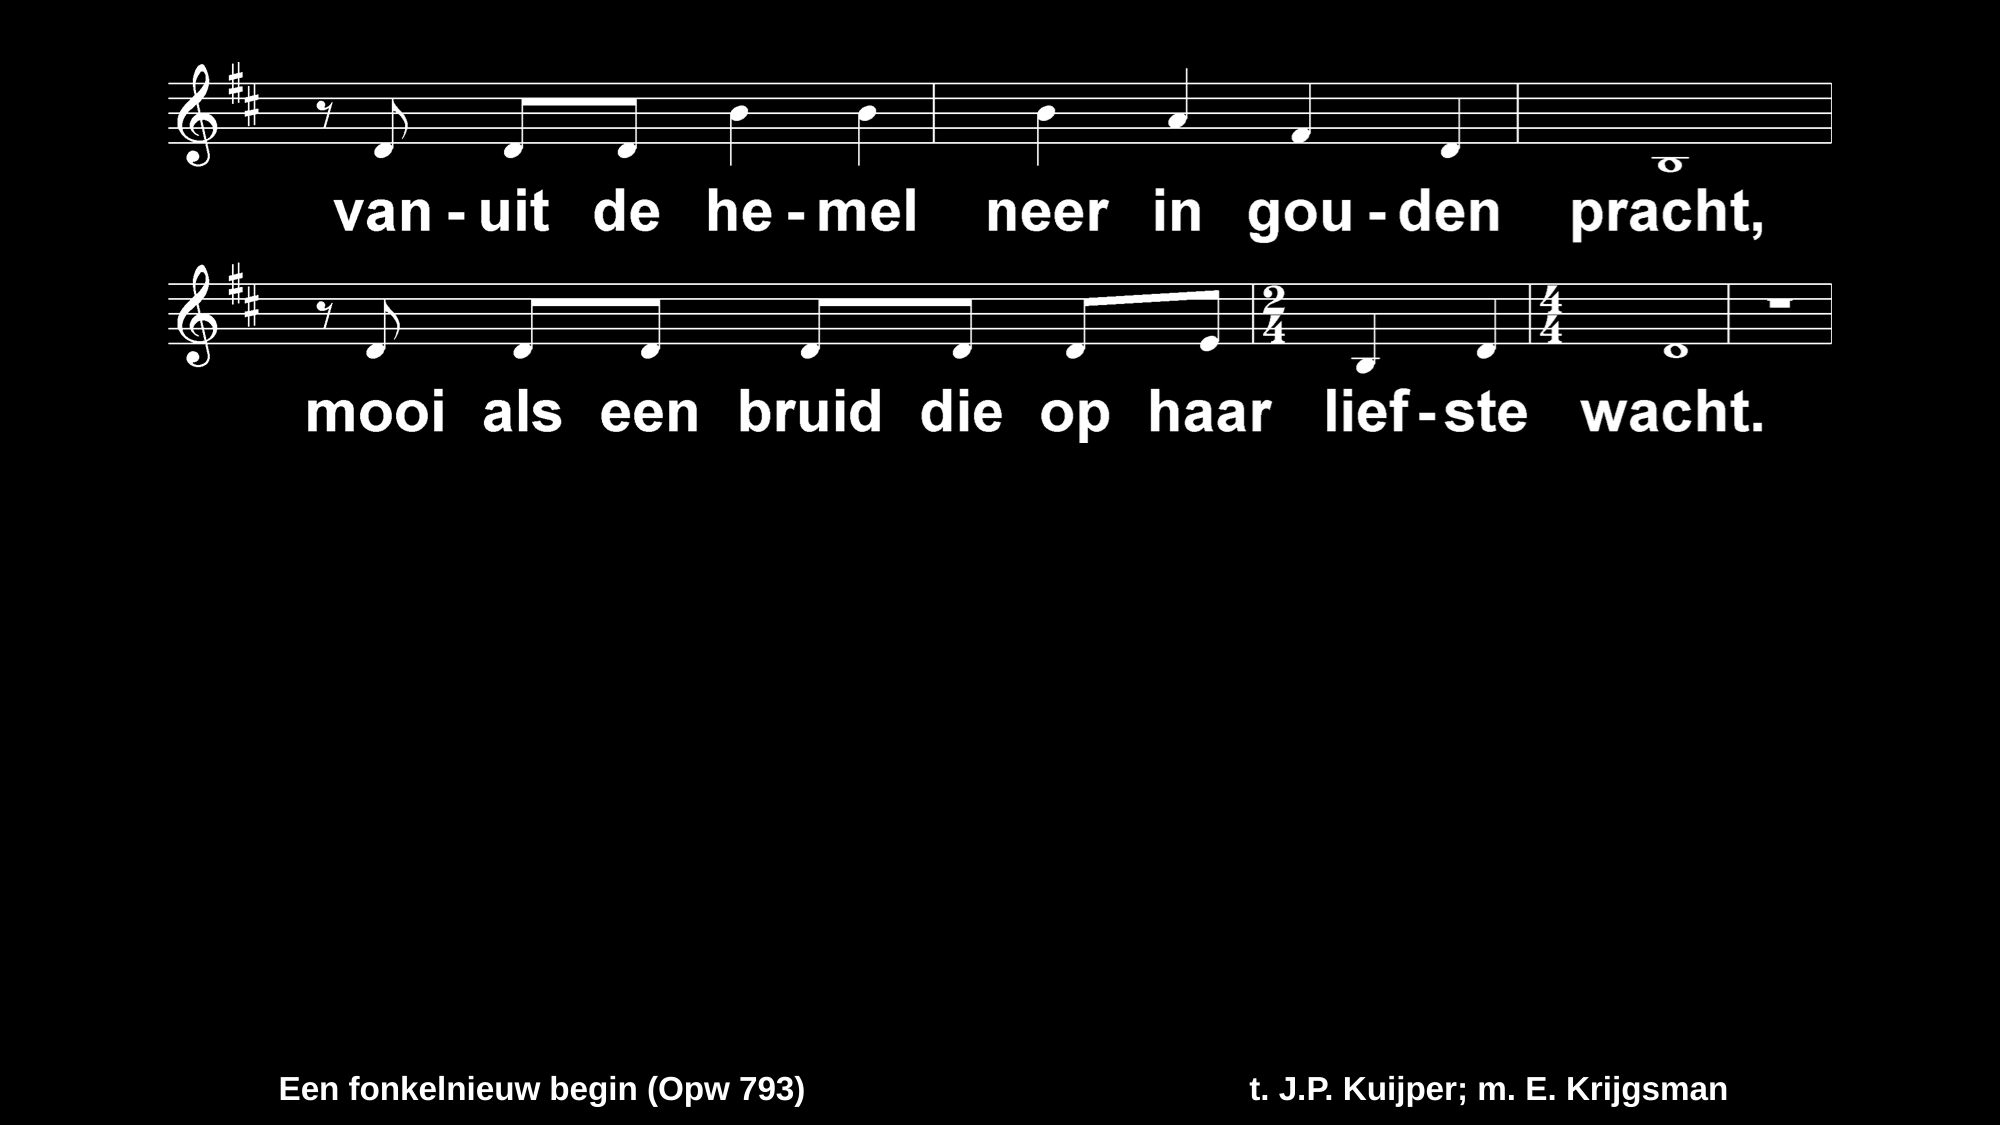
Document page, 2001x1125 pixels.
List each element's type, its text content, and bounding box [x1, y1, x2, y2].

picture [168, 62, 1832, 443]
text_box Een fonkelnieuw begin (Opw 793) t. J.P. Kuijper; m. E. Krijgsman [263, 1059, 1745, 1115]
